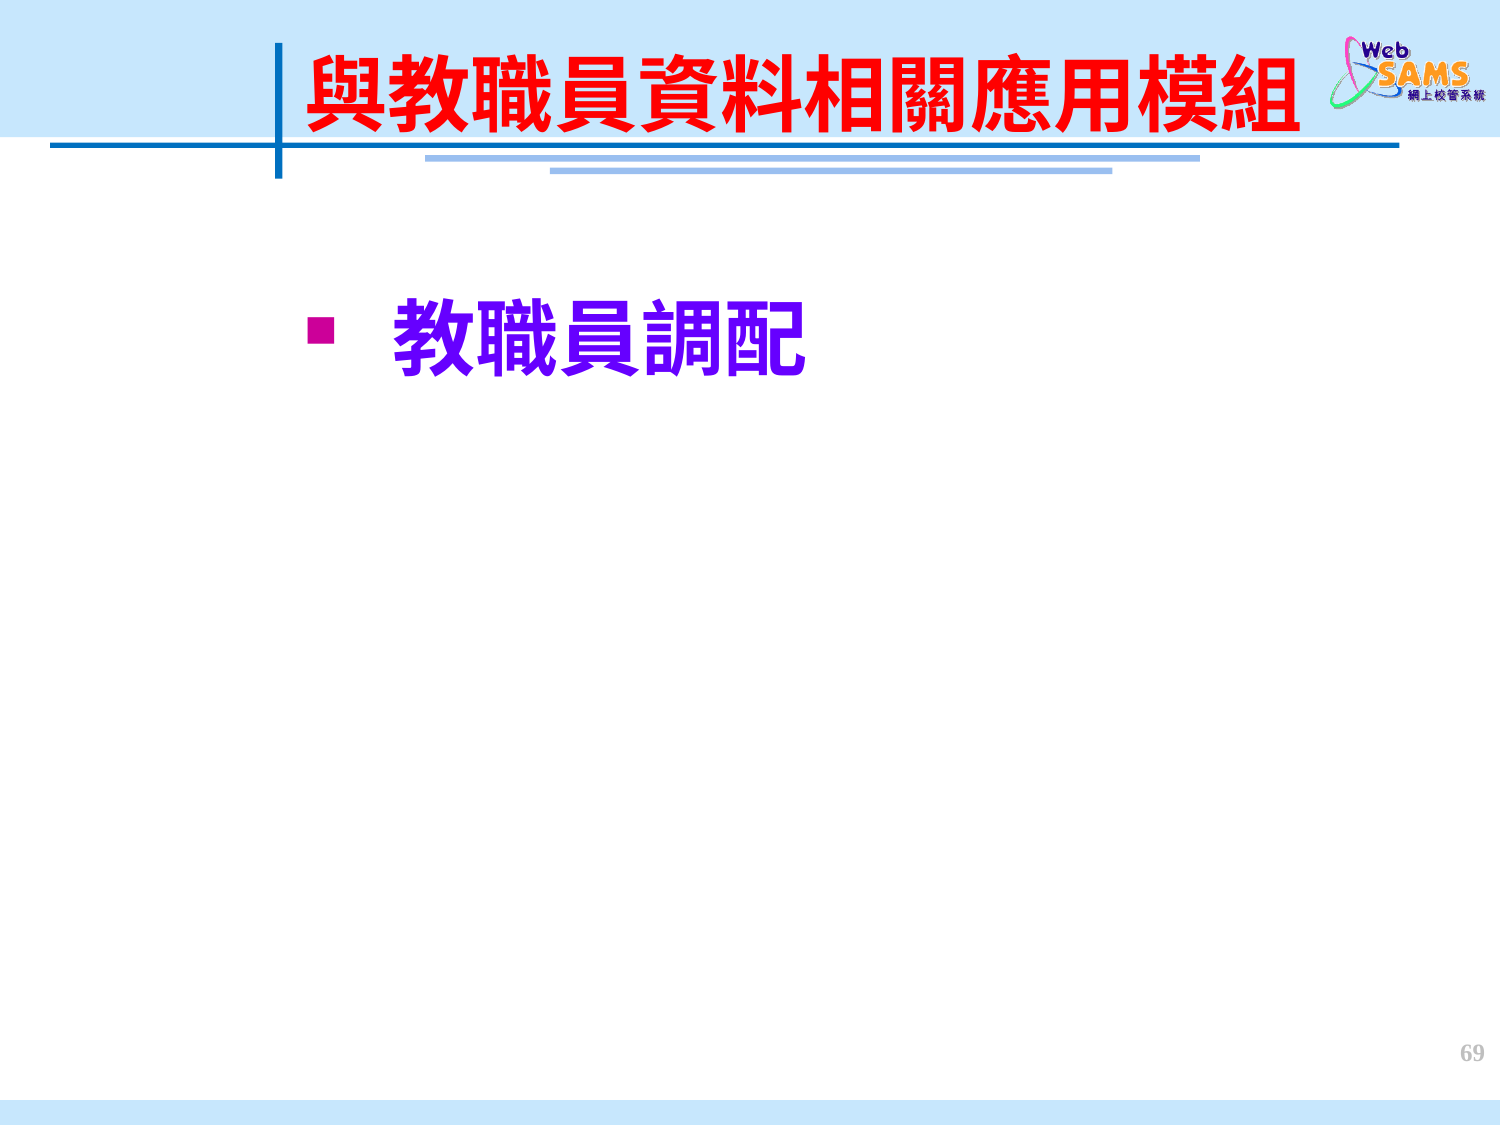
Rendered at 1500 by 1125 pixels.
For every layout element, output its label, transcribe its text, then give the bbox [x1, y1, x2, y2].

text_box 與教職員資料相關應用模組 [289, 24, 1500, 150]
text_box 教職員調配 [289, 278, 1146, 811]
slide_number 69 [1246, 1029, 1500, 1105]
